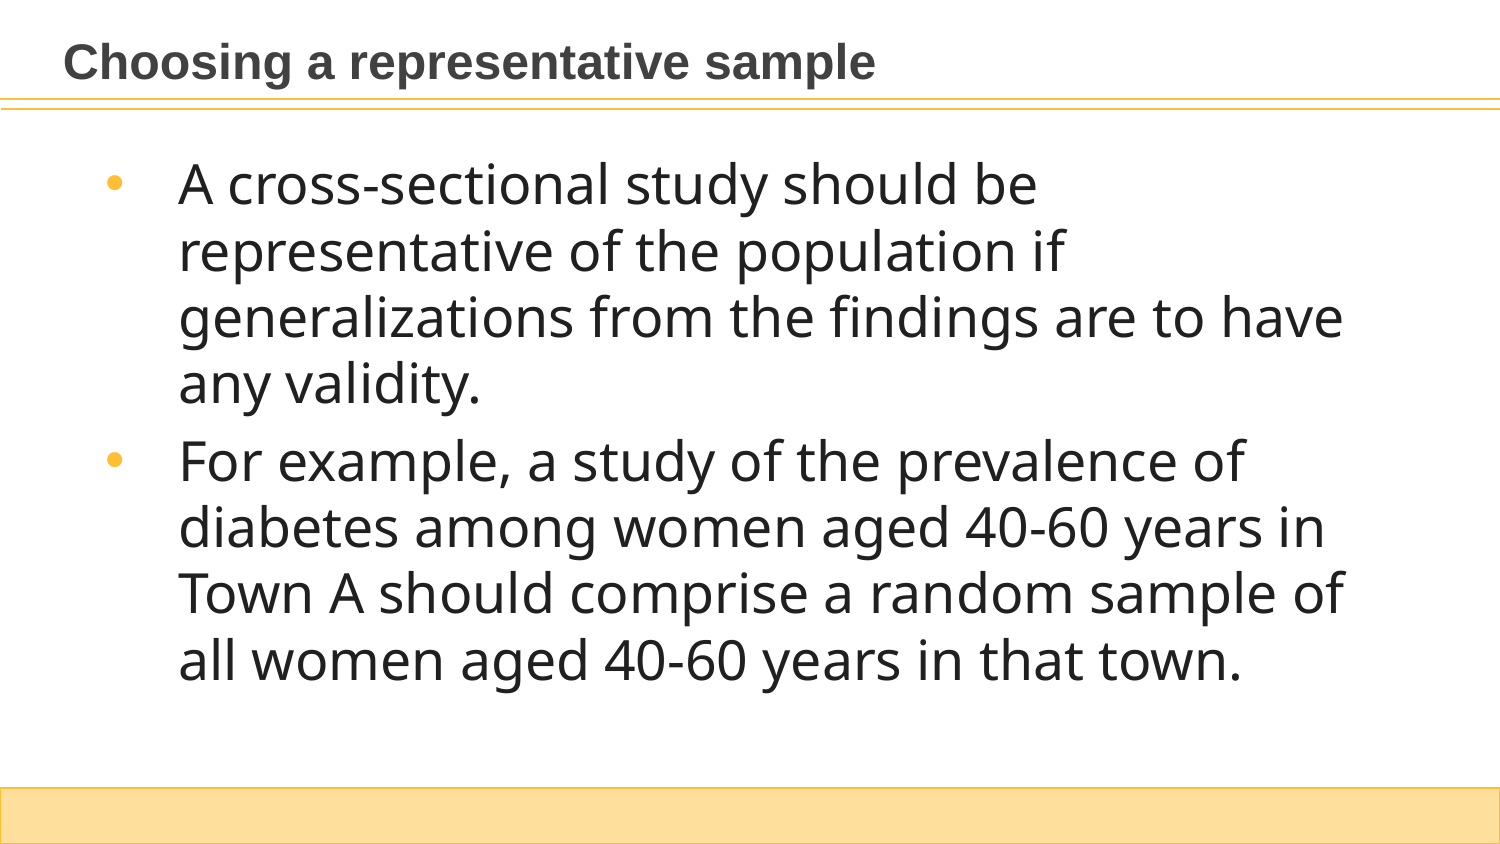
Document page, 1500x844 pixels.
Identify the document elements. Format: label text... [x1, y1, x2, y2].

list A cross-sectional study should be representative of the population if generalizations from the findings are to have any validity. For example, a study of the prevalence of diabetes among women aged 40-60 years in Town A should comprise a random sample of all women aged 40-60 years in that town. [90, 141, 1368, 709]
text_box Choosing a representative sample [48, 22, 1271, 98]
